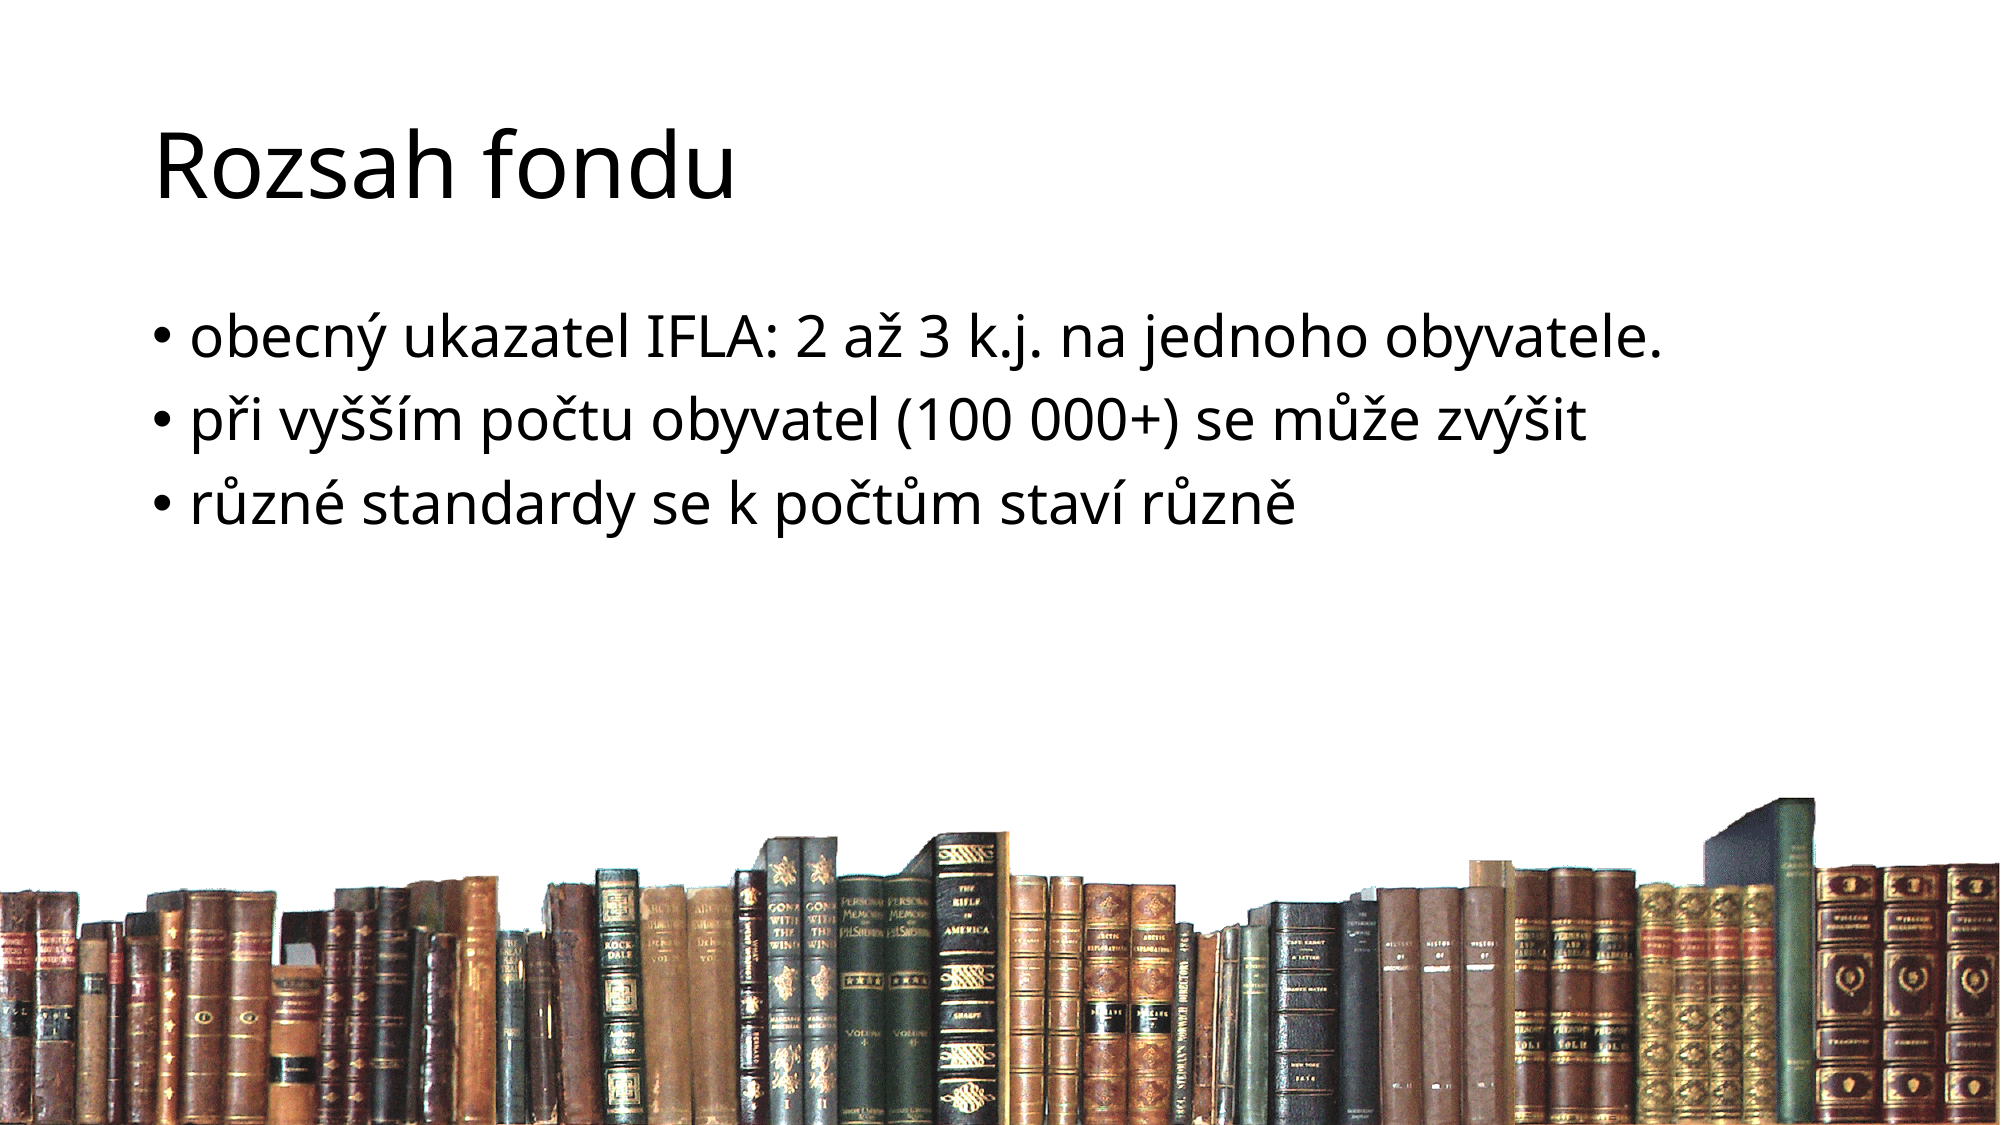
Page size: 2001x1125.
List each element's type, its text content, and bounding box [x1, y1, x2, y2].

title Rozsah fondu [137, 59, 1863, 278]
picture [0, 784, 2000, 1125]
list obecný ukazatel IFLA: 2 až 3 k.j. na jednoho obyvatele. při vyšším počtu obyvatel (100 000+) se může zvýšit různé standardy se k počtům staví různě [137, 299, 1863, 784]
